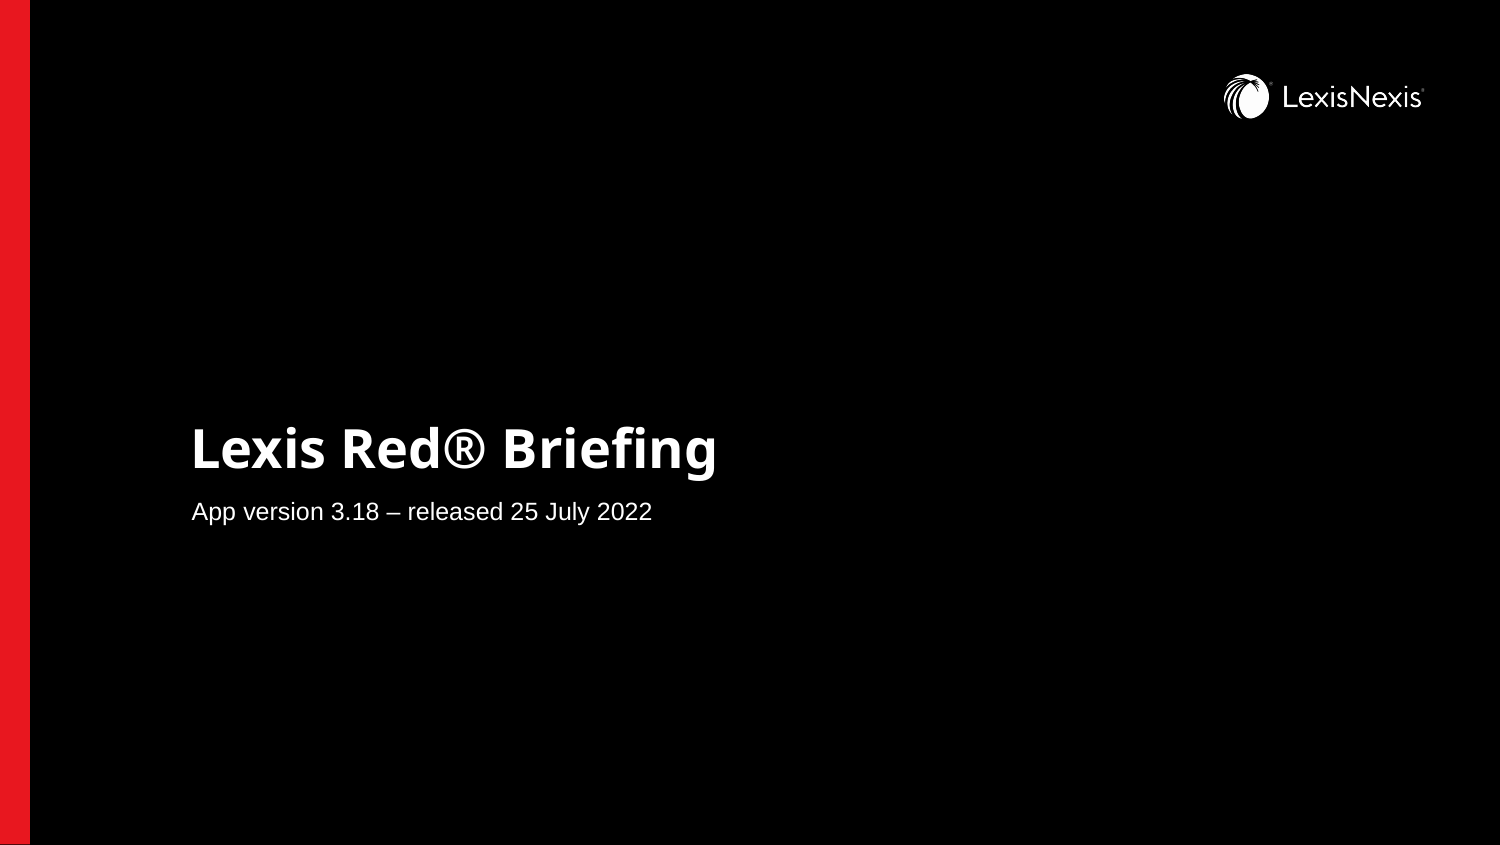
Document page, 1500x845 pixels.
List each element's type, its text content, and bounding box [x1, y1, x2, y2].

list Lexis Red® Briefing App version 3.18 – released 25 July 2022 [190, 192, 965, 755]
picture [1224, 74, 1425, 119]
